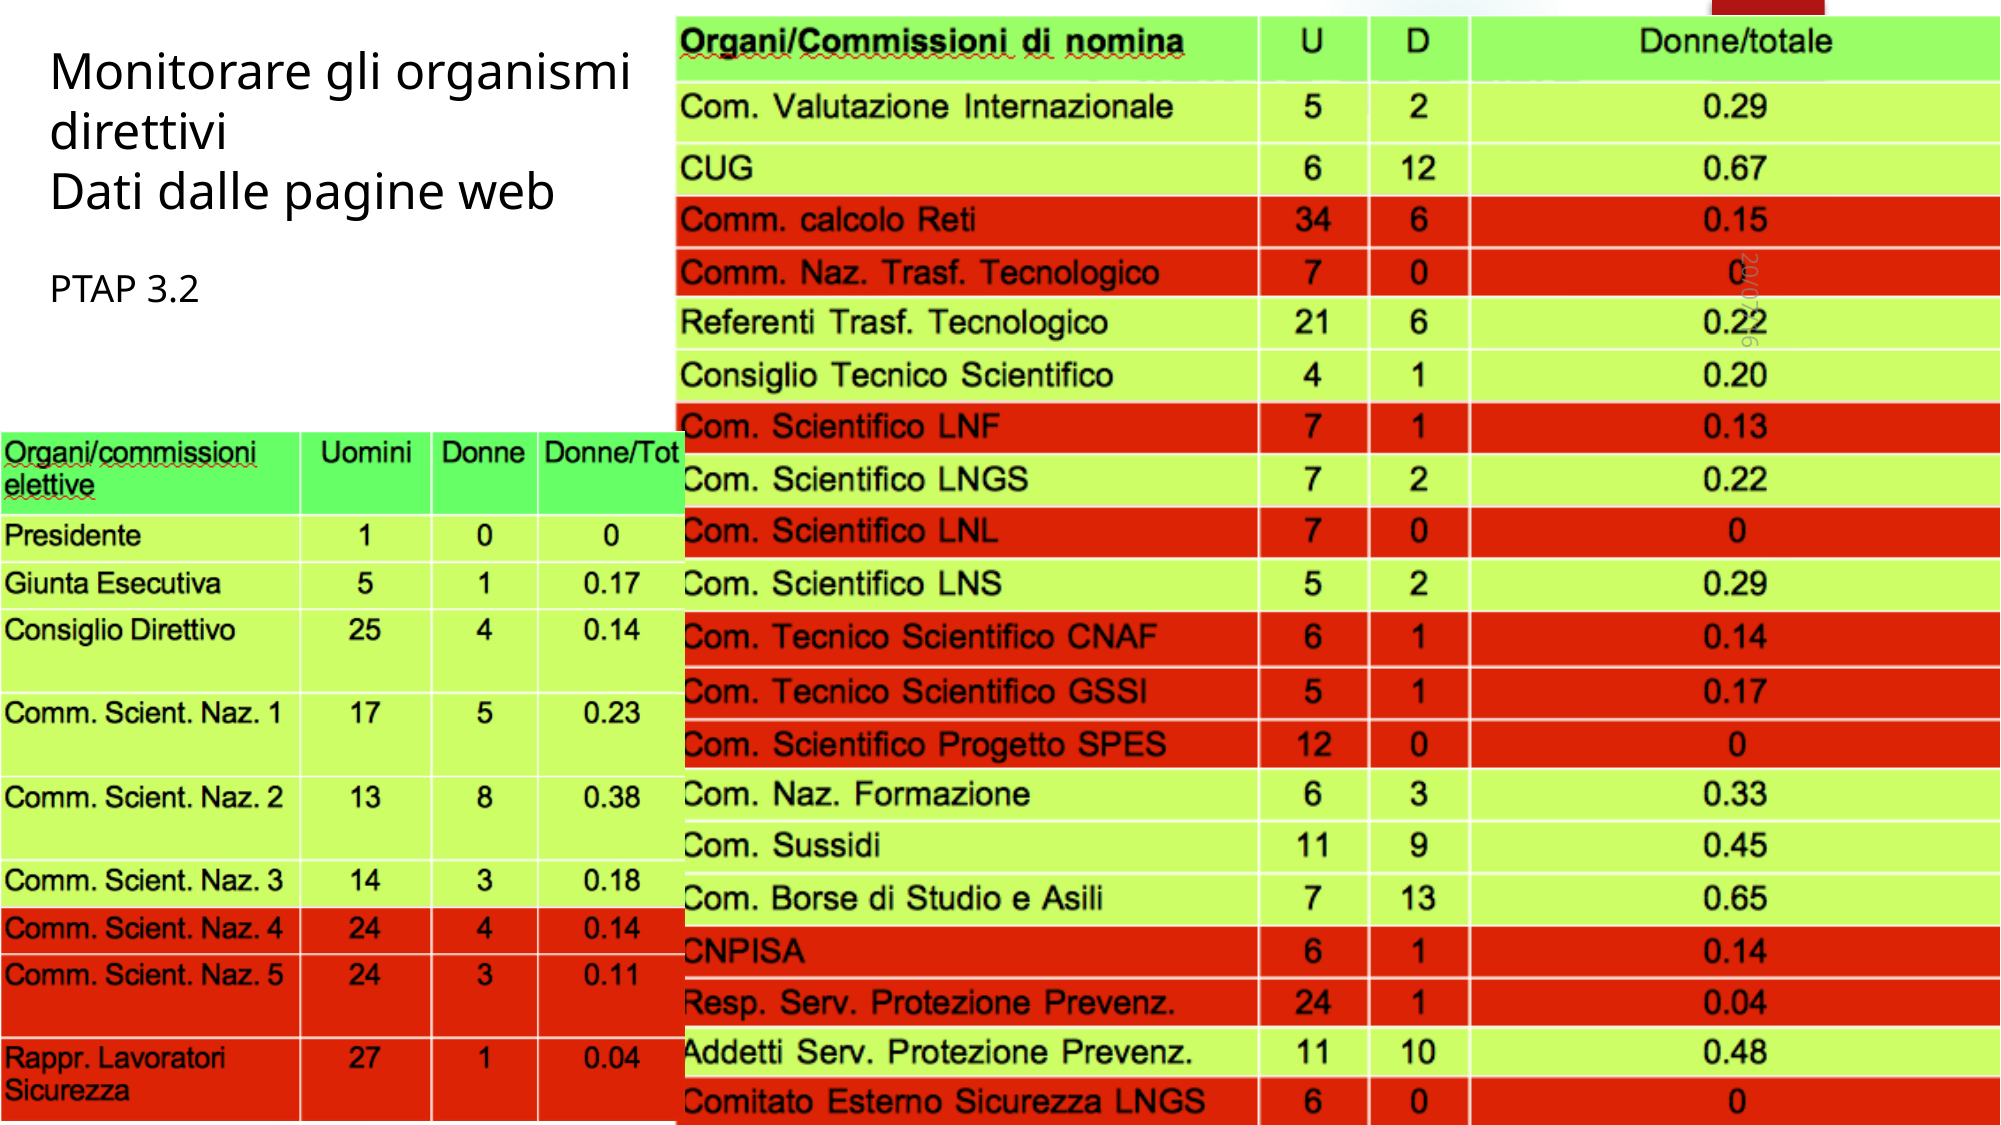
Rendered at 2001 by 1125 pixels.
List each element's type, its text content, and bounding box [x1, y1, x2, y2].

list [0, 431, 685, 1121]
text_box Monitorare gli organismi direttivi Dati dalle pagine web PTAP 3.2 [34, 32, 652, 362]
picture [0, 0, 2000, 1125]
